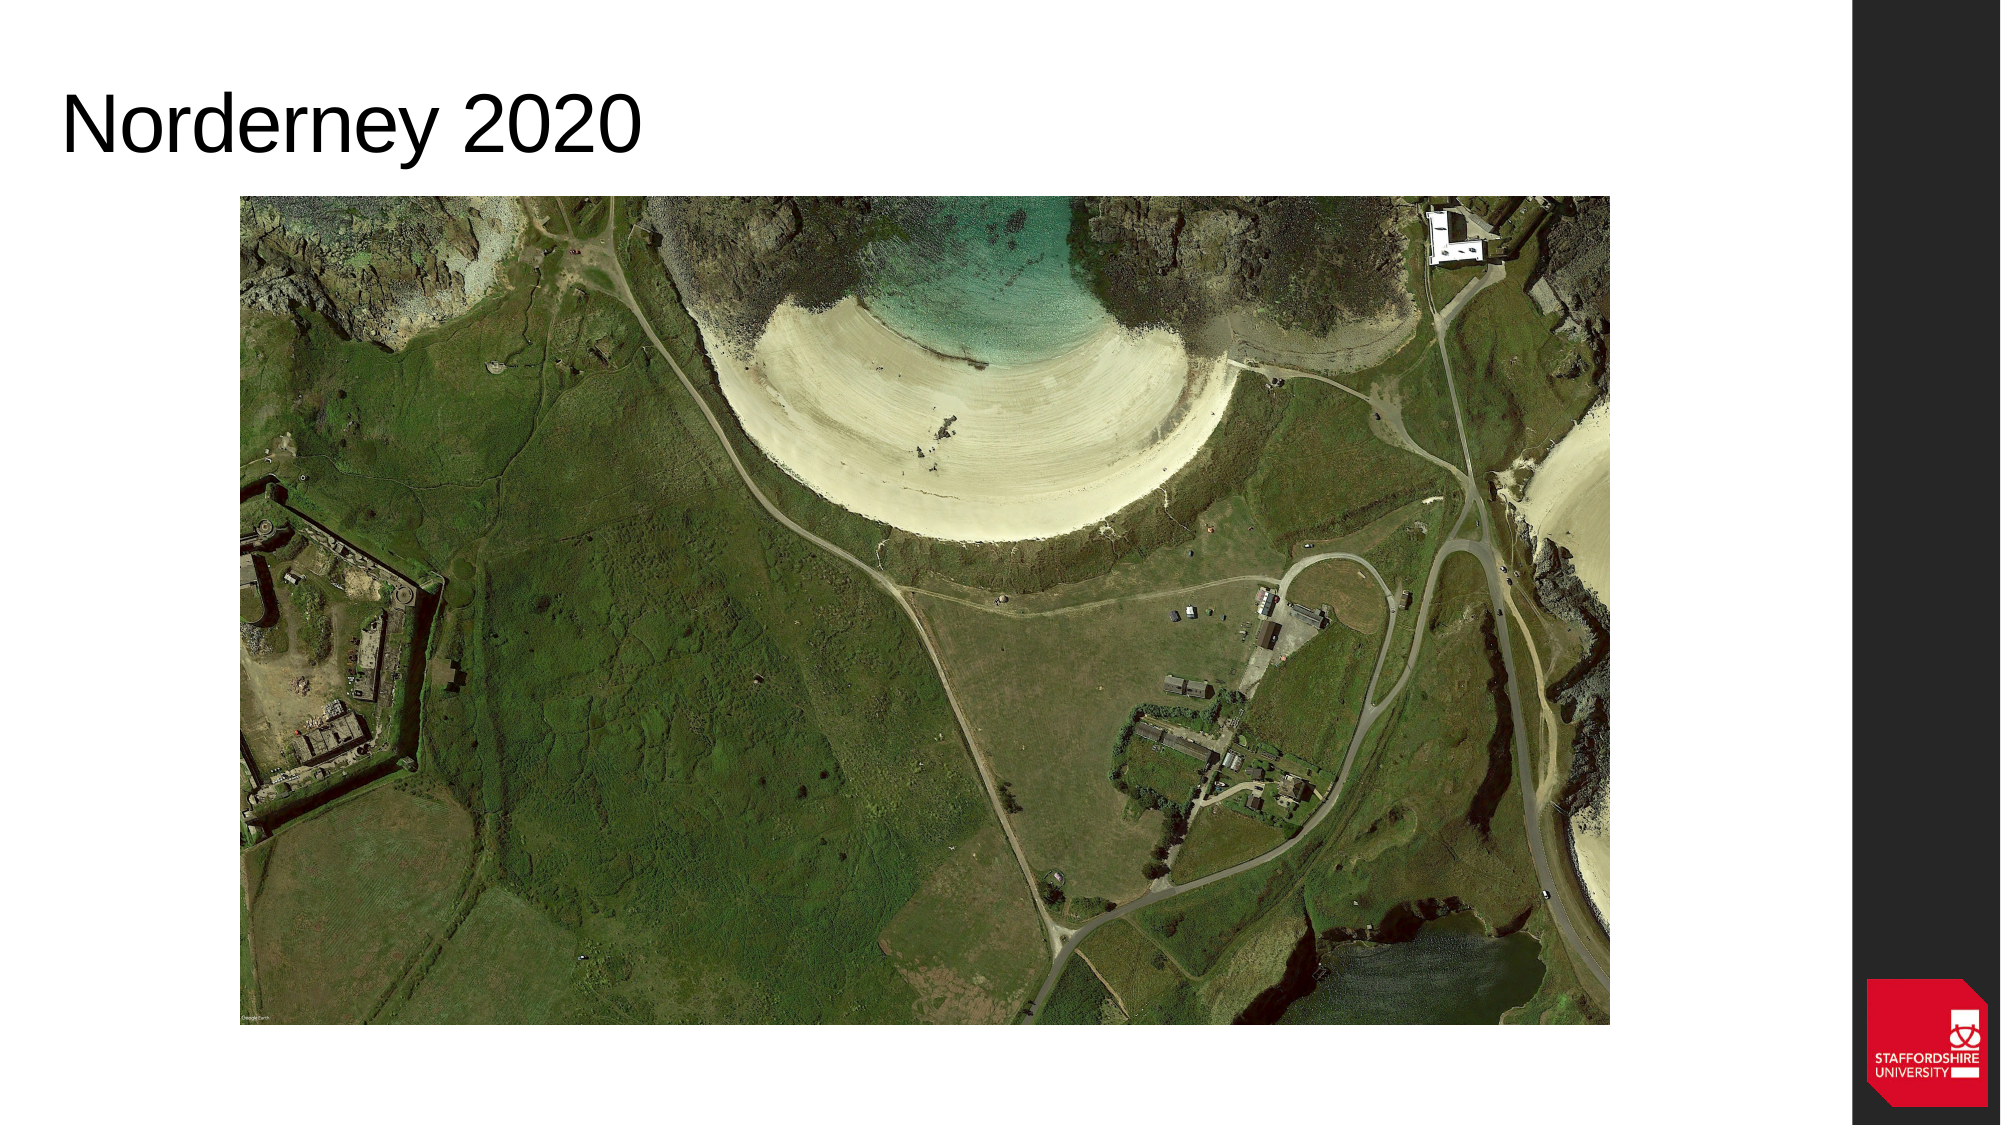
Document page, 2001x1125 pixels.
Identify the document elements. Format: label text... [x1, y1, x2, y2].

picture [240, 196, 1610, 1026]
picture [1867, 979, 1989, 1107]
title Norderney 2020 [45, 59, 1127, 179]
